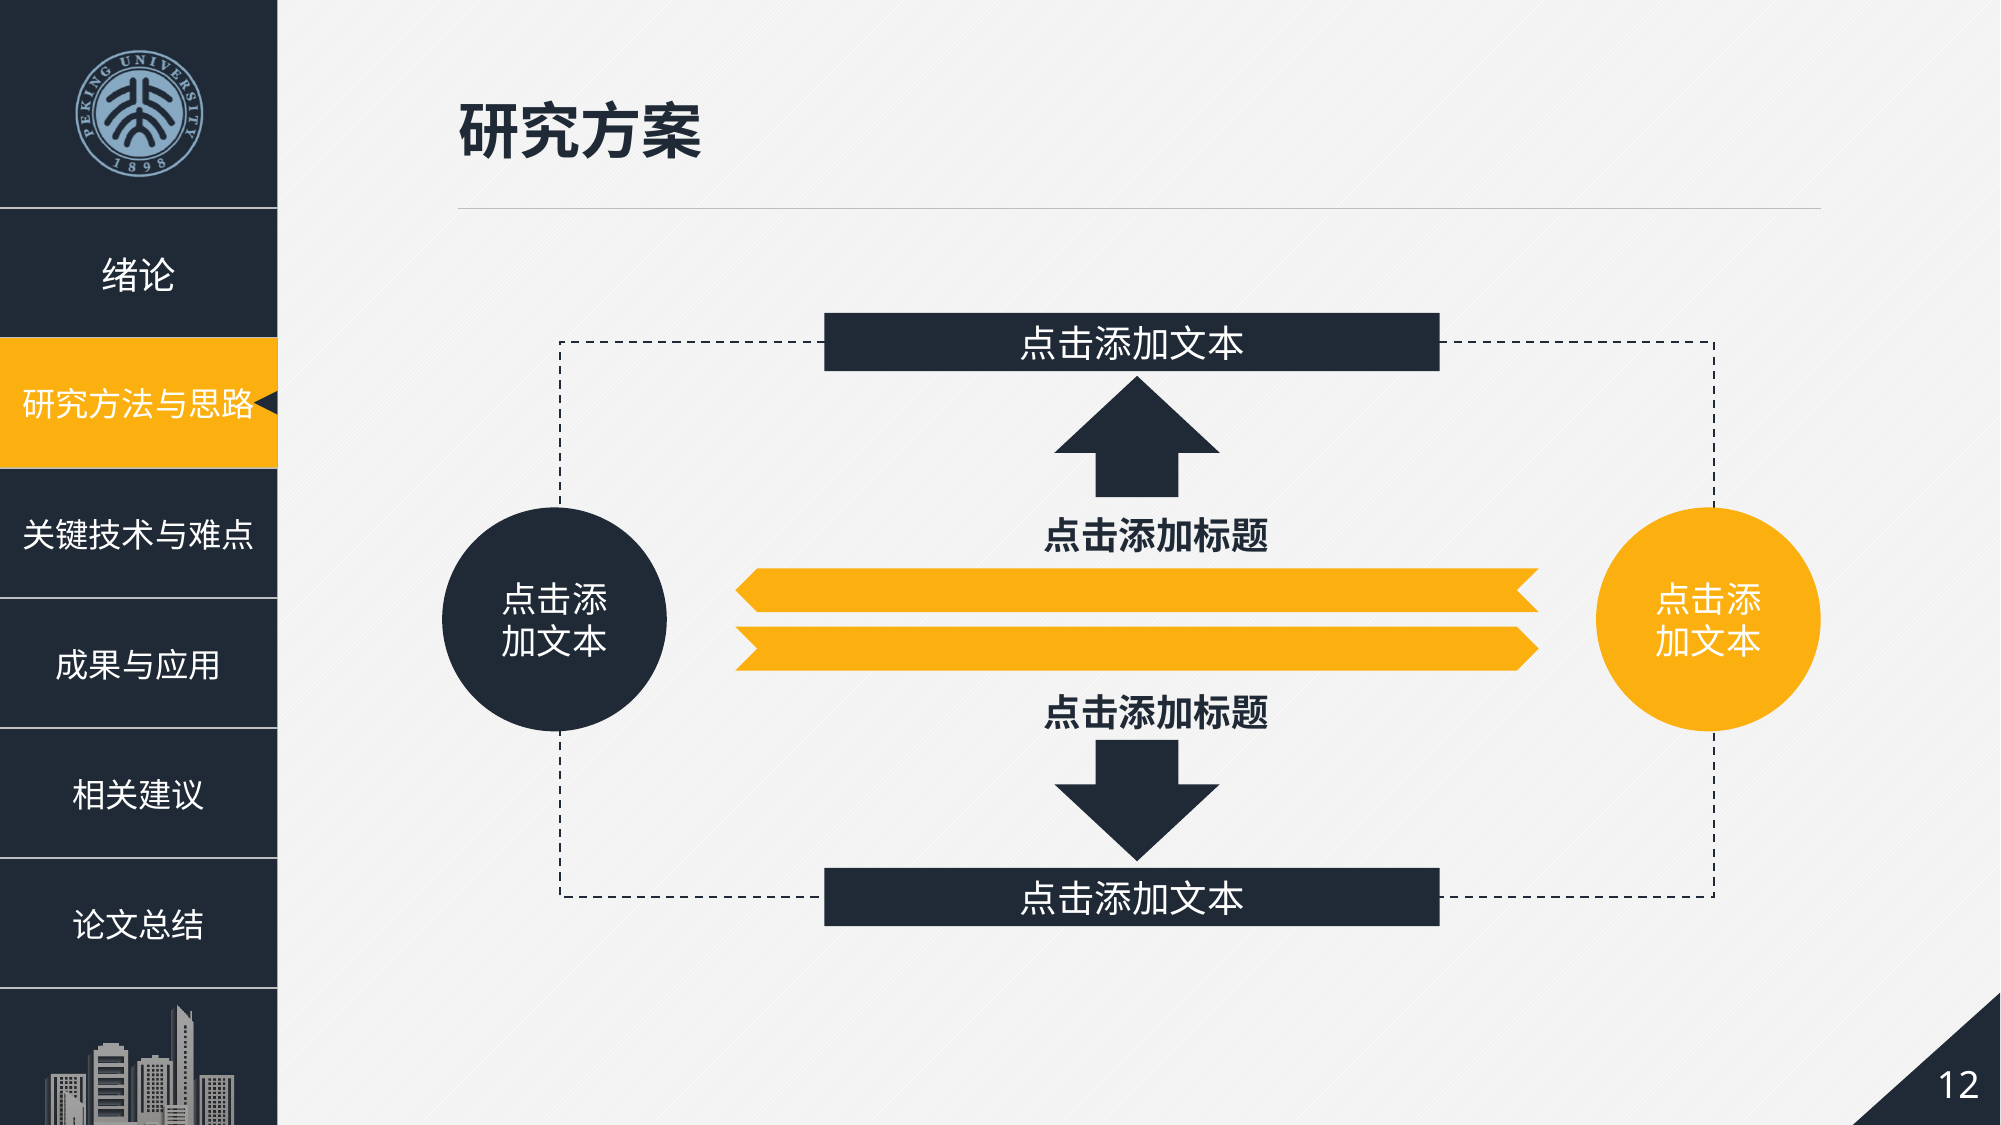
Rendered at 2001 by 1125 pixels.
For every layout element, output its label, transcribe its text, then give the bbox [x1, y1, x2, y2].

text_box [1051, 374, 1223, 499]
text_box 点击添加标题 [1031, 506, 1282, 564]
text_box [559, 341, 1715, 898]
text_box [733, 567, 1542, 614]
picture [16, 1004, 260, 1125]
text_box [1051, 738, 1223, 863]
text_box 点击添加文本 [441, 506, 668, 733]
text_box 点击添加标题 [1031, 682, 1282, 741]
text_box 点击添加文本 [823, 312, 1441, 372]
text_box 点击添加文本 [1595, 506, 1822, 733]
text_box 点击添加文本 [823, 867, 1441, 927]
text_box 研究方案 [443, 84, 718, 173]
text_box [732, 625, 1541, 672]
